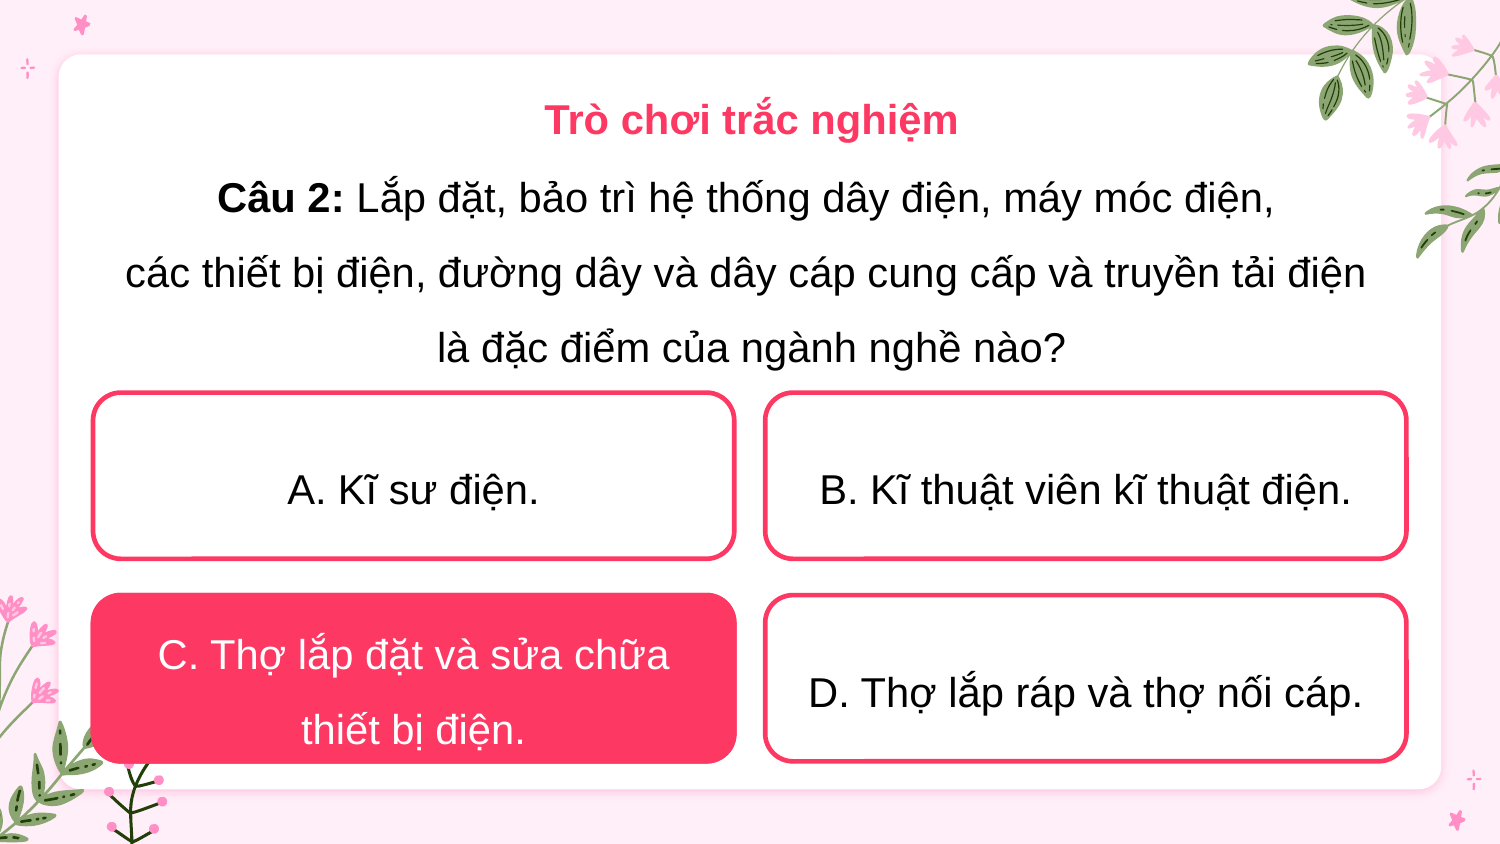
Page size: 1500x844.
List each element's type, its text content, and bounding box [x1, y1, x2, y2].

text_box C. Thợ lắp đặt và sửa chữa thiết bị điện. [90, 593, 737, 764]
text_box A. Kĩ sư điện. [90, 390, 737, 561]
text_box Câu 2: Lắp đặt, bảo trì hệ thống dây điện, máy móc điện, các thiết bị điện, đường dây và dây cáp cung cấp và truyền tải điện là đặc điểm của ngành nghề nào? [68, 138, 1436, 379]
text_box B. Kĩ thuật viên kĩ thuật điện. [763, 390, 1409, 561]
text_box Trò chơi trắc nghiệm [2, 61, 1500, 149]
text_box D. Thợ lắp ráp và thợ nối cáp. [763, 593, 1409, 764]
